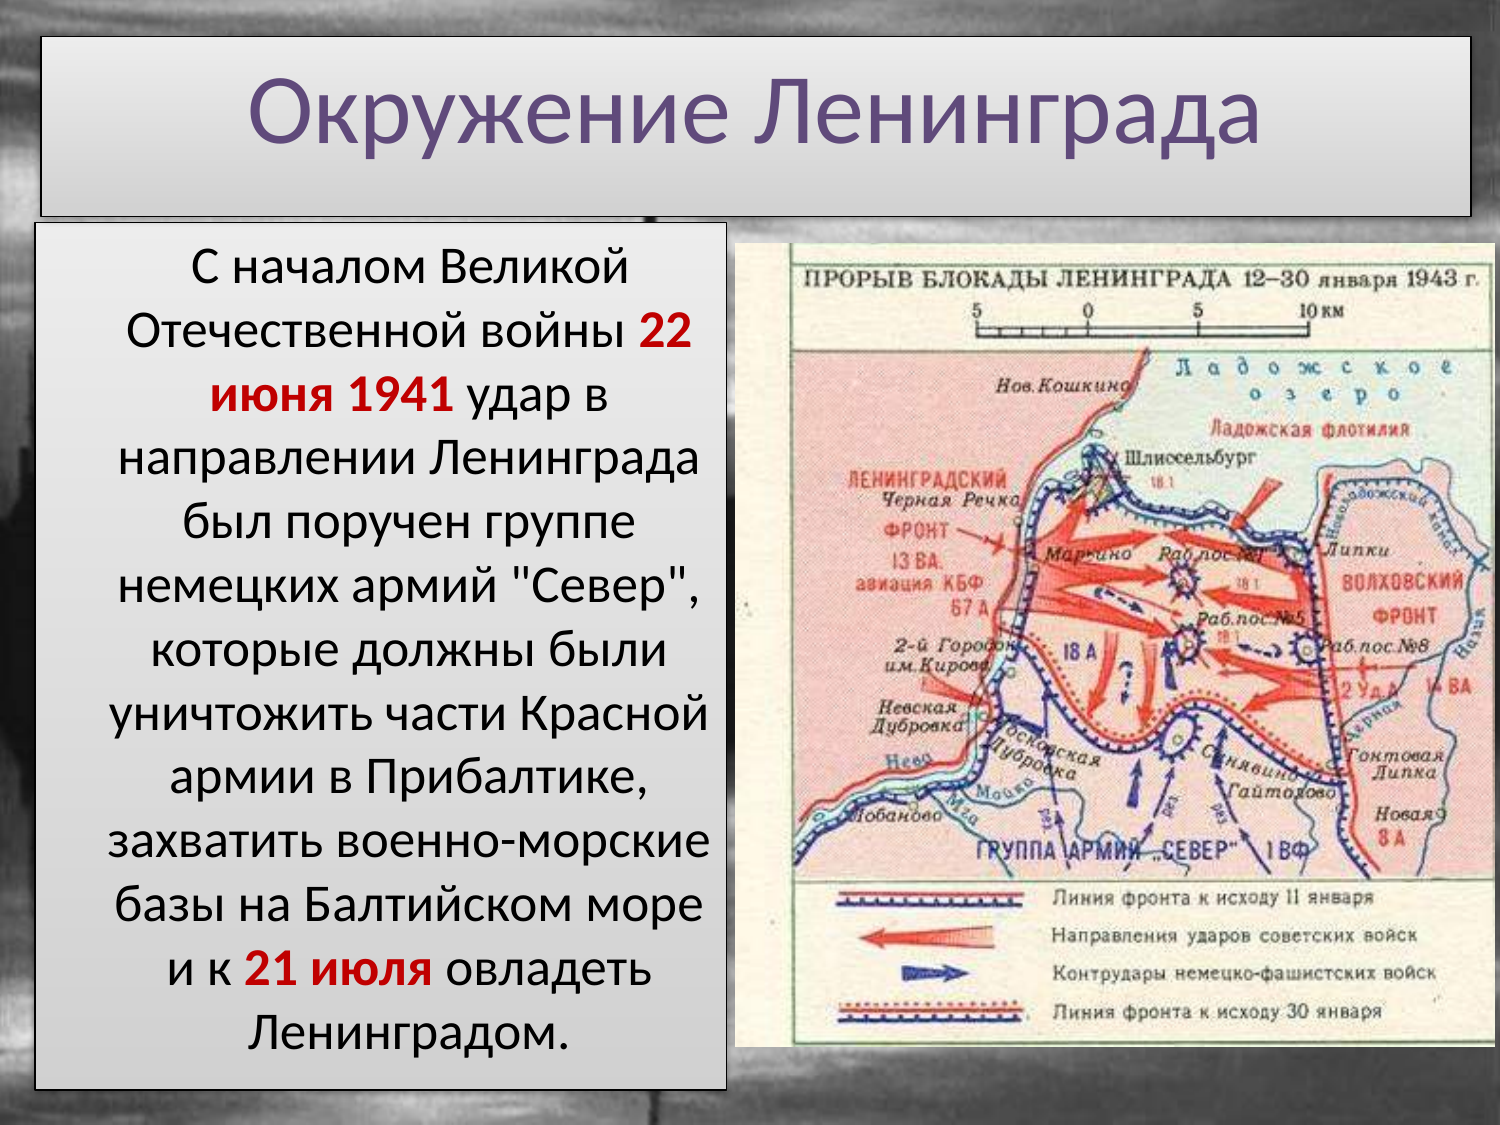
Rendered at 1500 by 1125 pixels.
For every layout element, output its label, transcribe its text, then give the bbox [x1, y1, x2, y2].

text_box Окружение Ленинграда [40, 36, 1472, 217]
picture [0, 0, 1500, 1125]
list С началом Великой Отечественной войны 22 июня 1941 удар в направлении Ленинграда был поручен группе немецких армий "Север", которые должны были уничтожить части Красной армии в Прибалтике, захватить военно-морские базы на Балтийском море и к 21 июля овладеть Ленинградом. [34, 222, 727, 1091]
